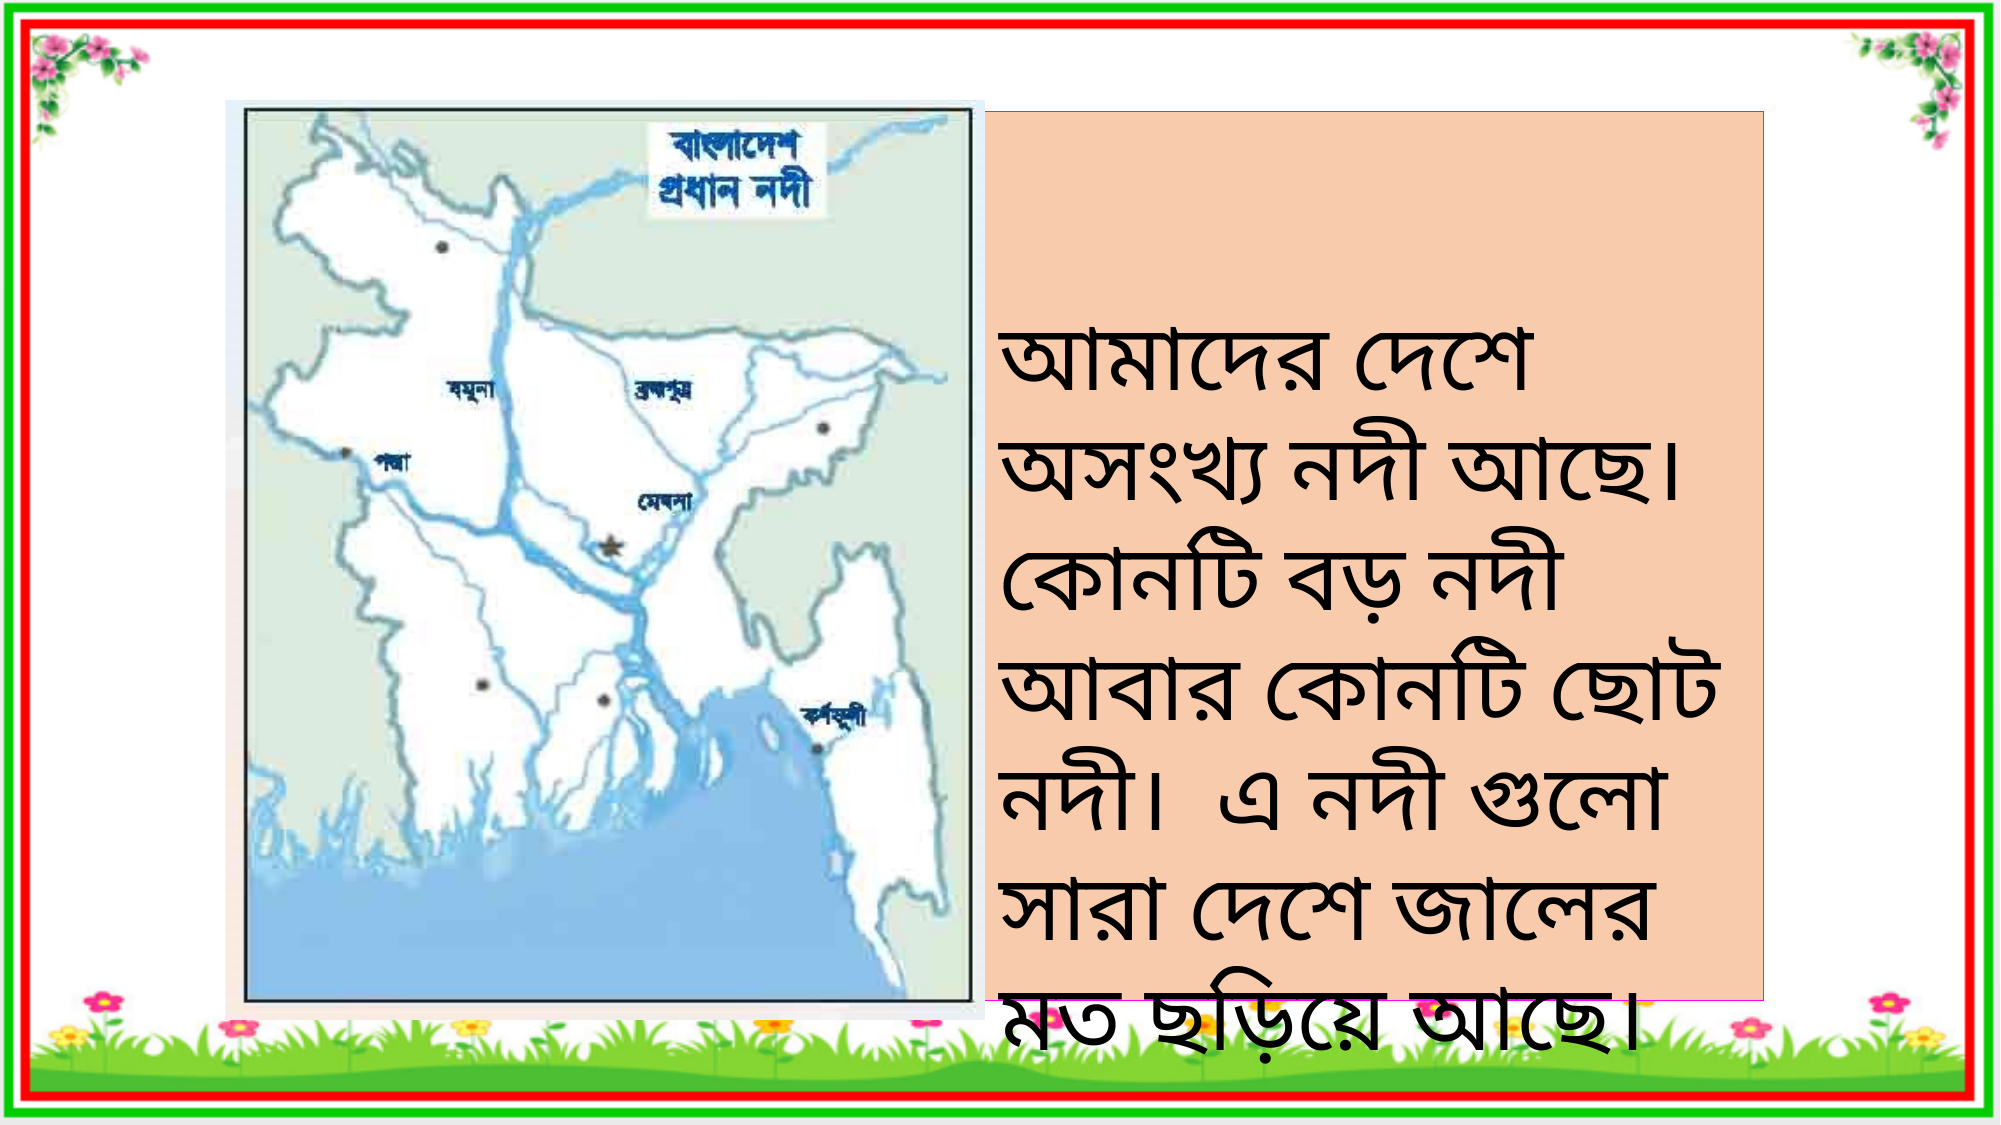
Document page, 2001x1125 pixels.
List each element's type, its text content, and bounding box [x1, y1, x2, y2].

picture [0, 0, 2001, 1125]
text_box আমাদের দেশে অসংখ্য নদী আছে। কোনটি বড় নদী আবার কোনটি ছোট নদী। এ নদী গুলো সারা দেশে জালের মত ছড়িয়ে আছে। [985, 111, 1764, 1001]
